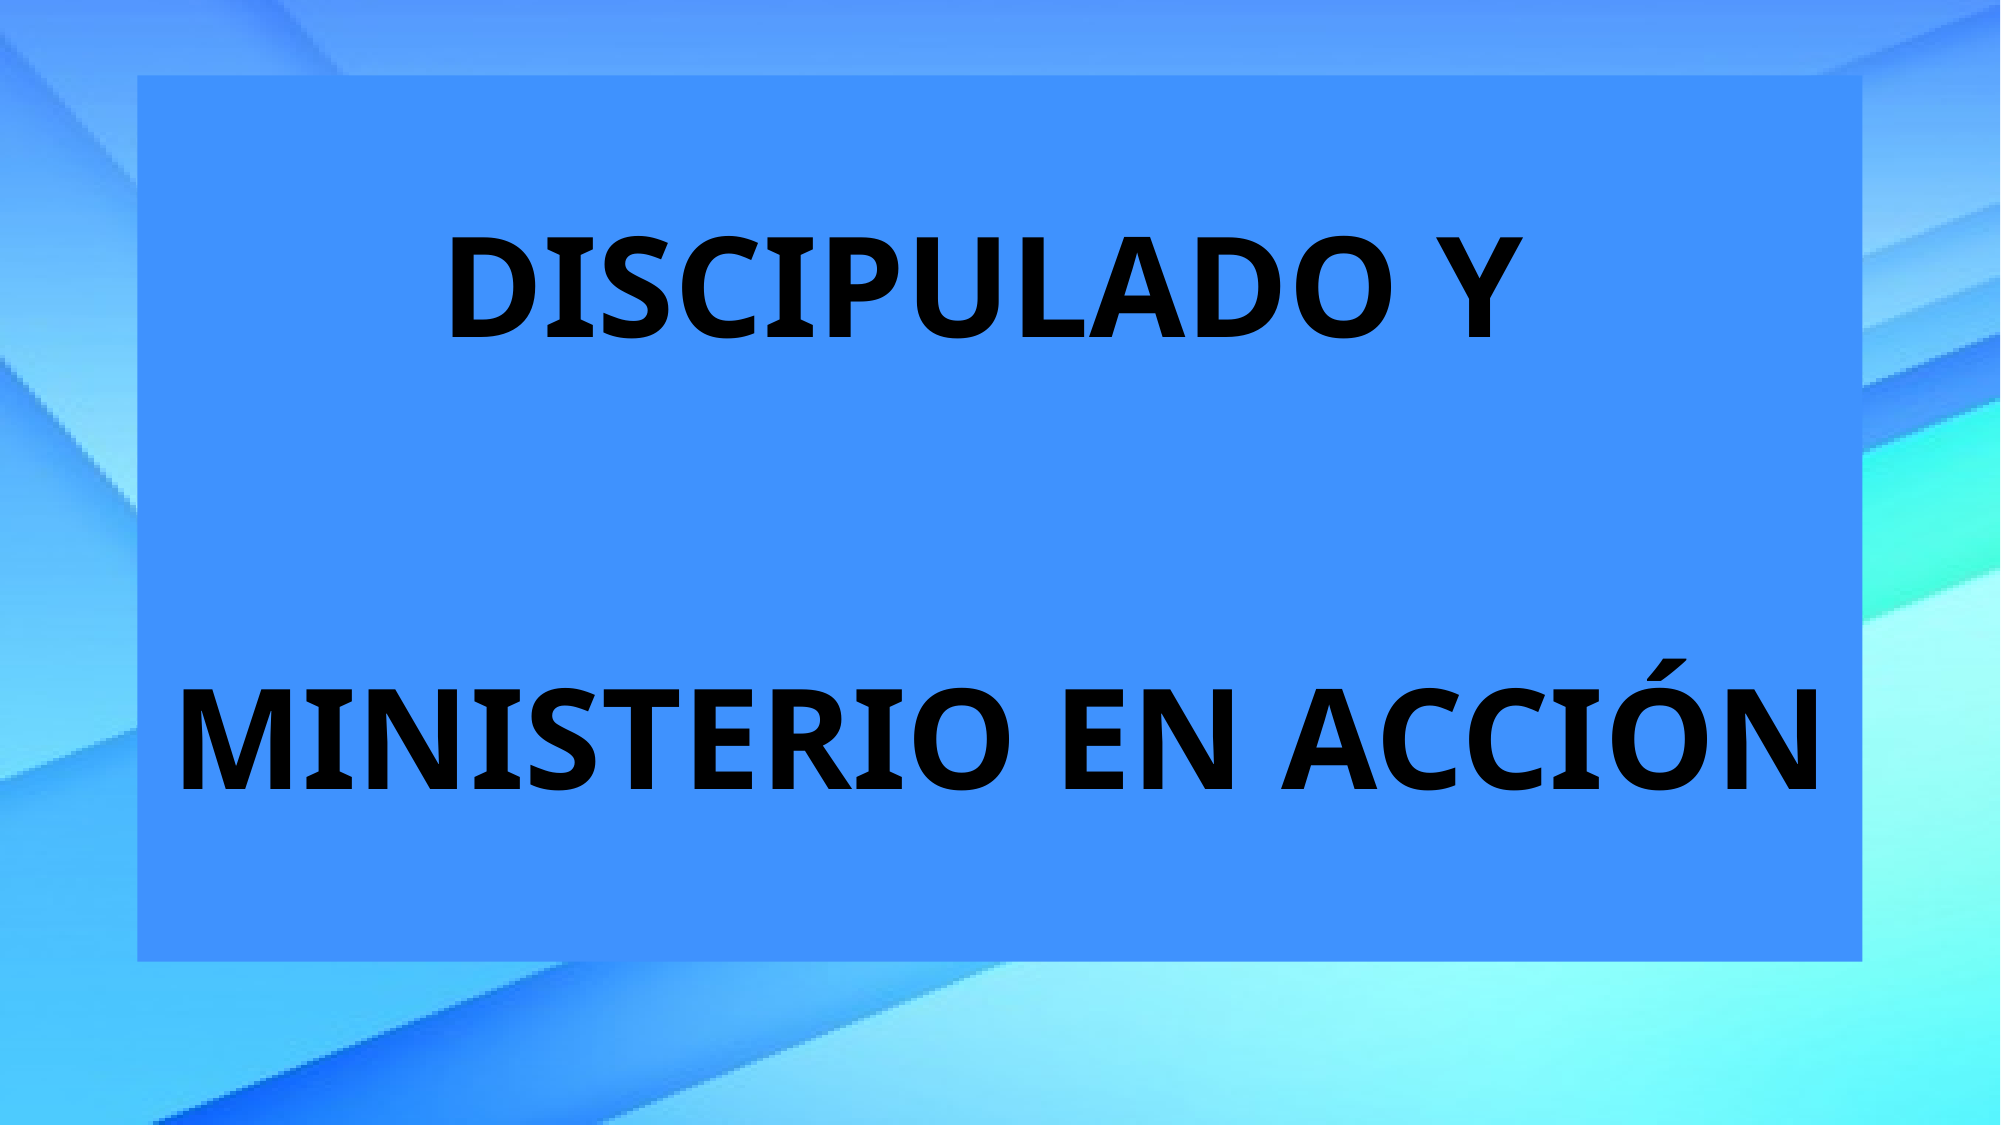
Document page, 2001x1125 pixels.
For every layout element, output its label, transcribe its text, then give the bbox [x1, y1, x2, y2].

picture [0, 0, 2001, 1125]
title DISCIPULADO Y MINISTERIO EN ACCIÓN [137, 75, 1863, 962]
